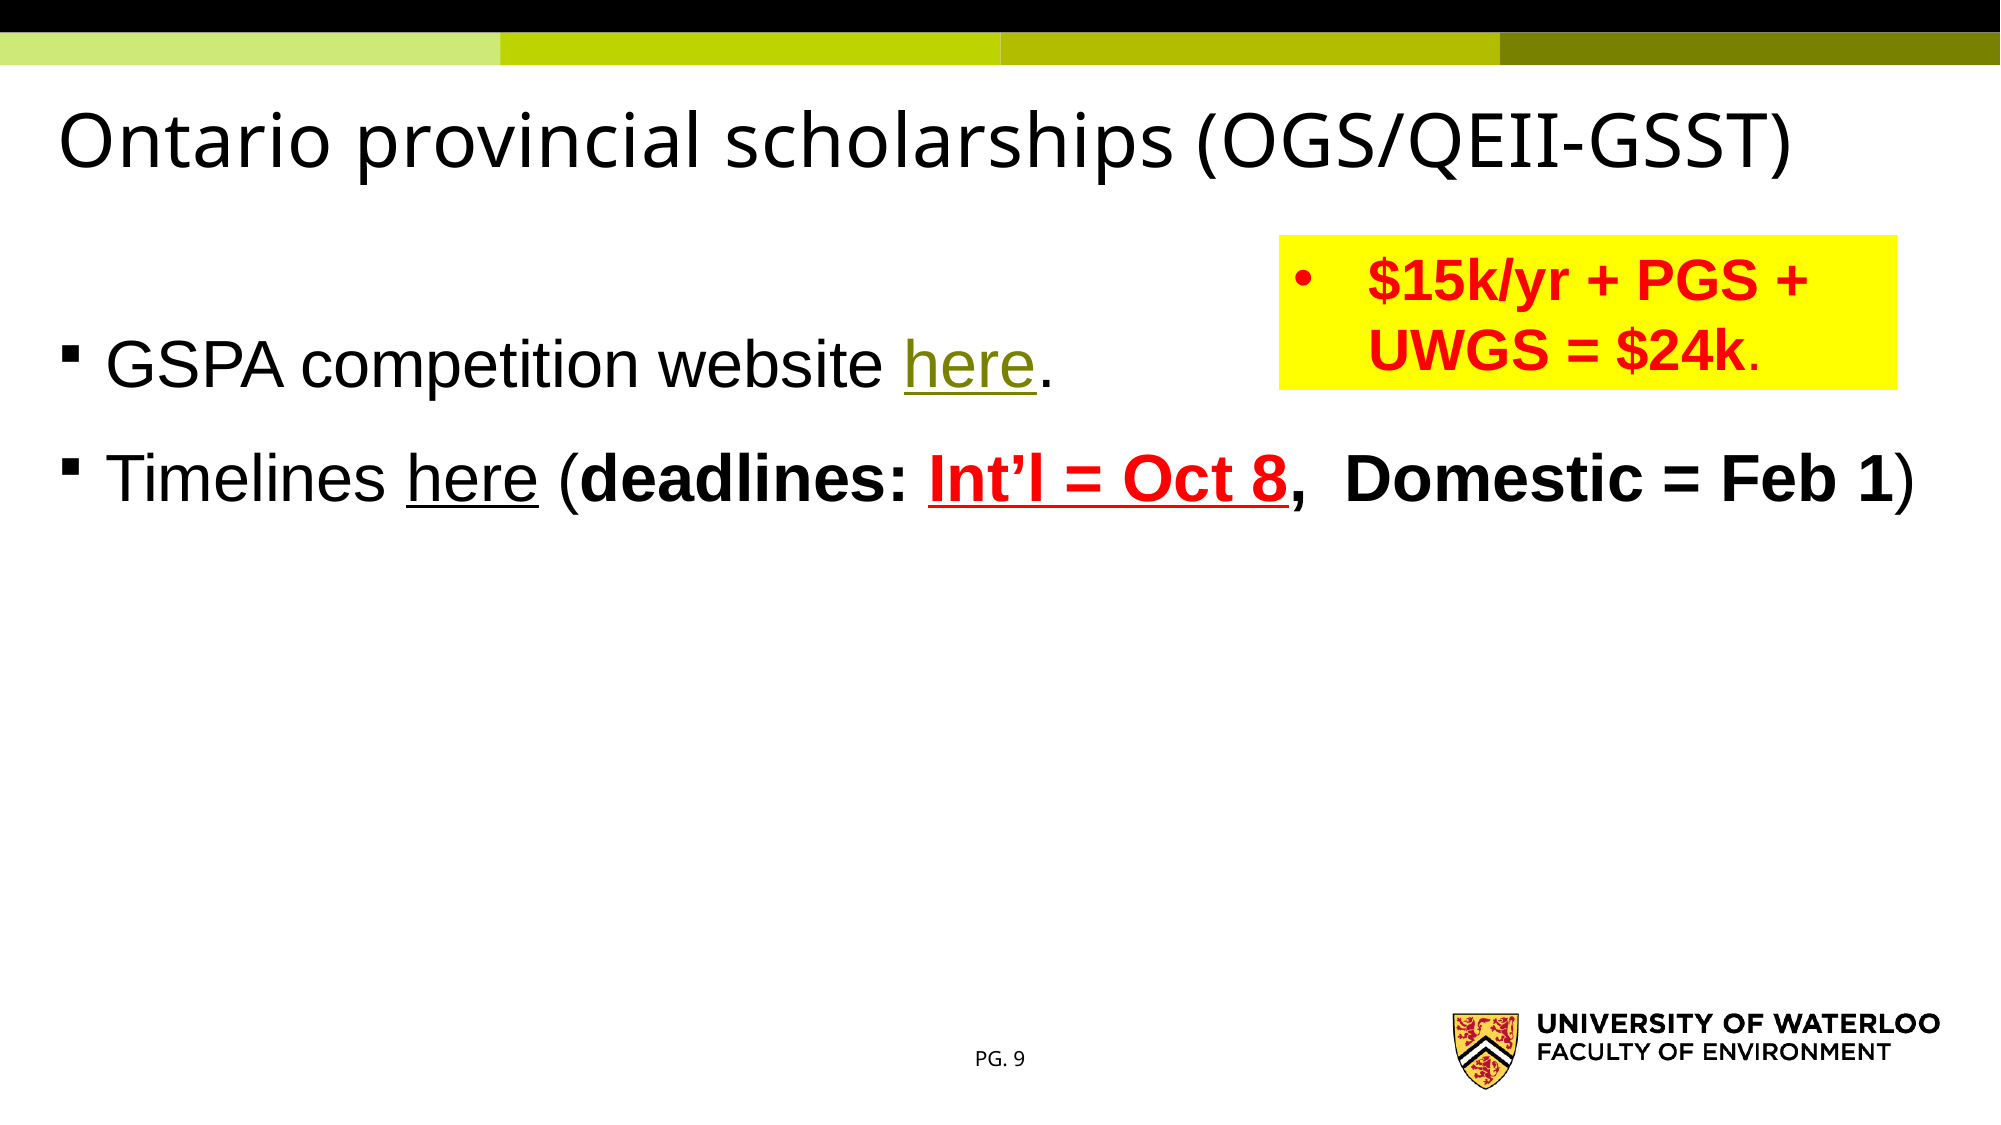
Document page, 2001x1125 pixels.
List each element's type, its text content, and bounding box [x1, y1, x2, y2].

slide_number 9 [916, 1039, 1084, 1081]
picture [1373, 953, 2001, 1125]
list GSPA competition website here. Timelines here (deadlines: Int’l = Oct 8, Domestic = Feb 1) [42, 313, 1941, 1068]
text_box $15k/yr + PGS + UWGS = $24k. [1279, 235, 1898, 390]
title Ontario provincial scholarships (OGS/QEII-GSST) [42, 71, 1941, 219]
